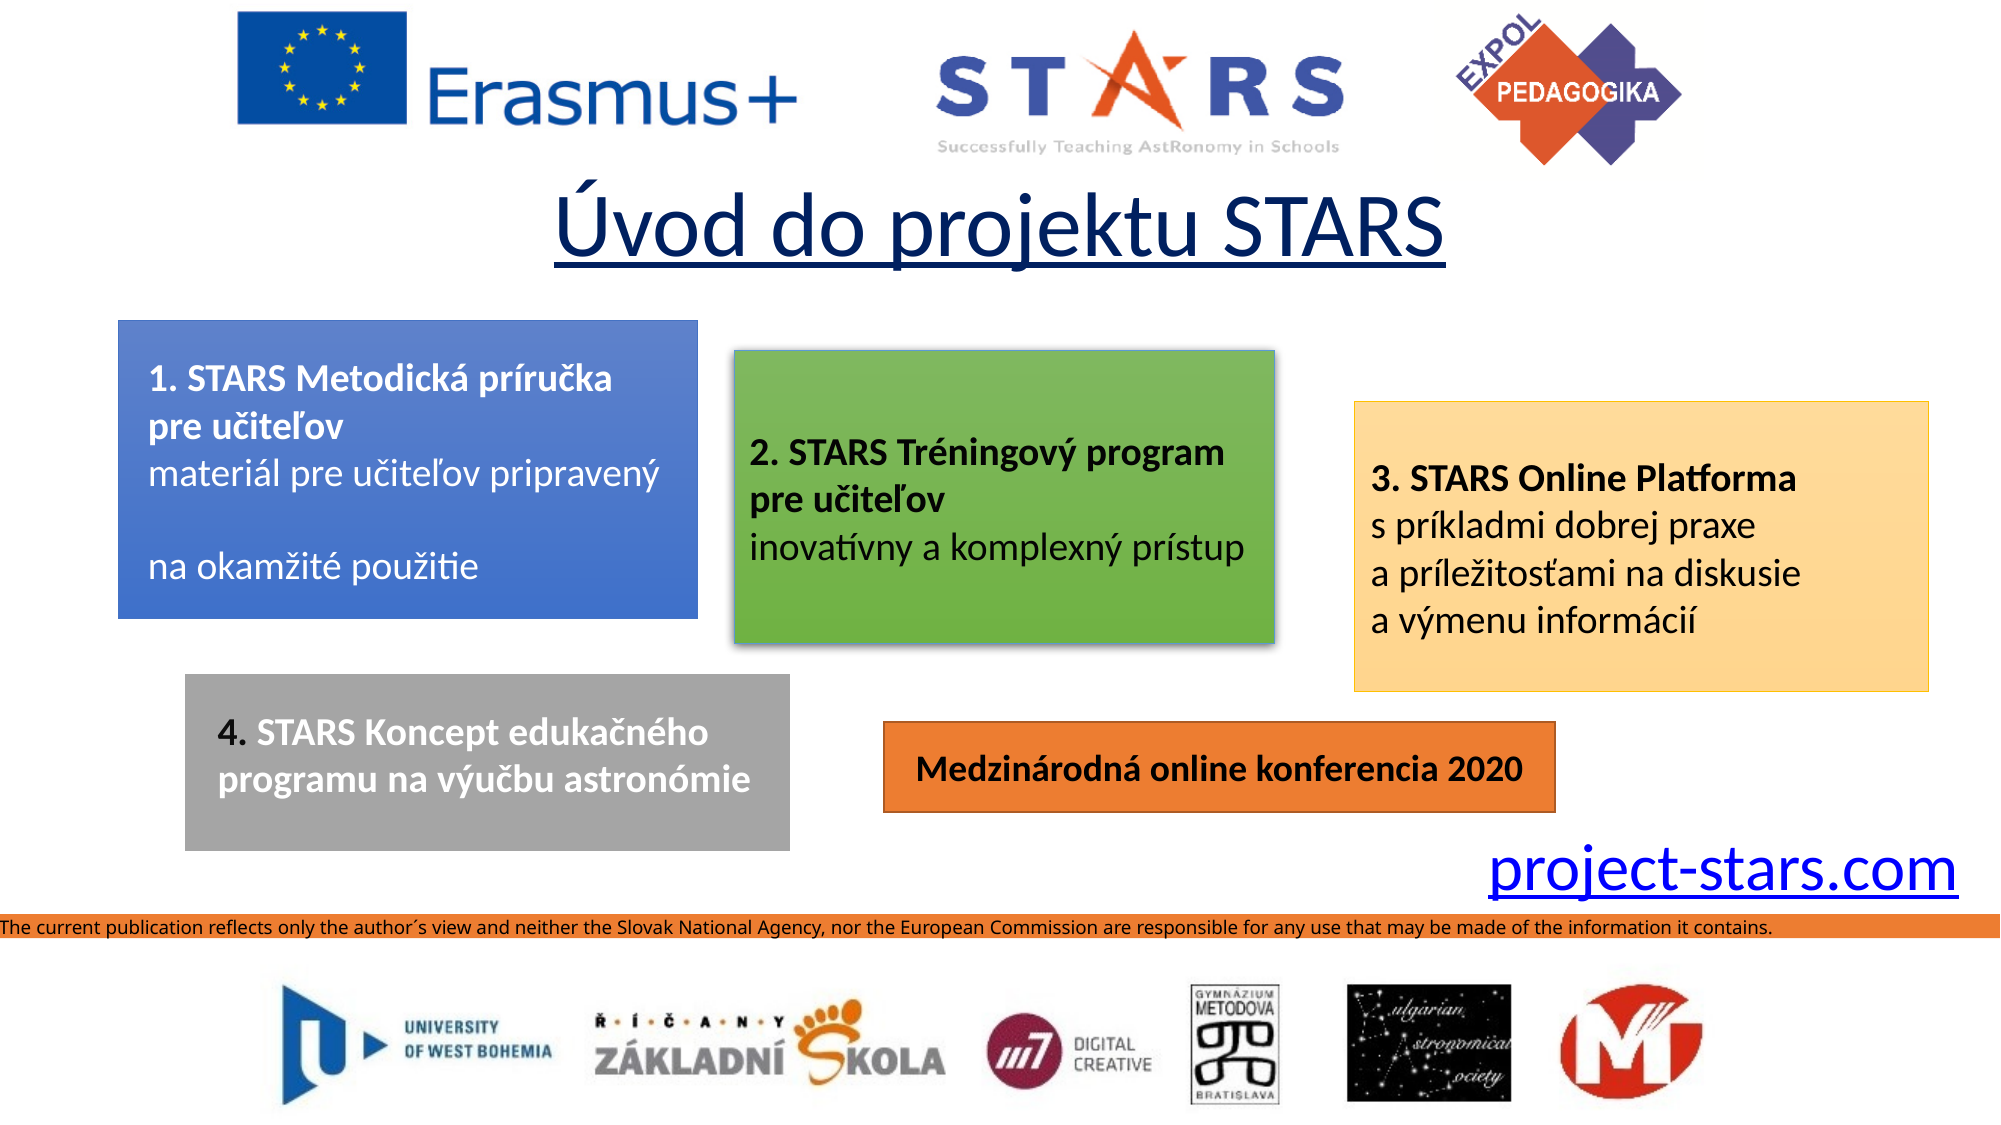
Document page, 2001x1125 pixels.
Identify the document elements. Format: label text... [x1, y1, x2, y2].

picture [260, 954, 1743, 1125]
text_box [106, 310, 699, 619]
picture [205, 0, 1795, 181]
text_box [875, 664, 1556, 823]
text_box project-stars.com [1480, 816, 1967, 912]
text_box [1342, 401, 1941, 692]
text_box The current publication reflects only the author´s view and neither the Slovak National Agency, nor the European Commission are responsible for any use that may be made of the information it contains. [0, 914, 2000, 939]
text_box Úvod do projektu STARS [0, 157, 2000, 282]
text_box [182, 560, 806, 853]
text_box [734, 338, 1275, 644]
